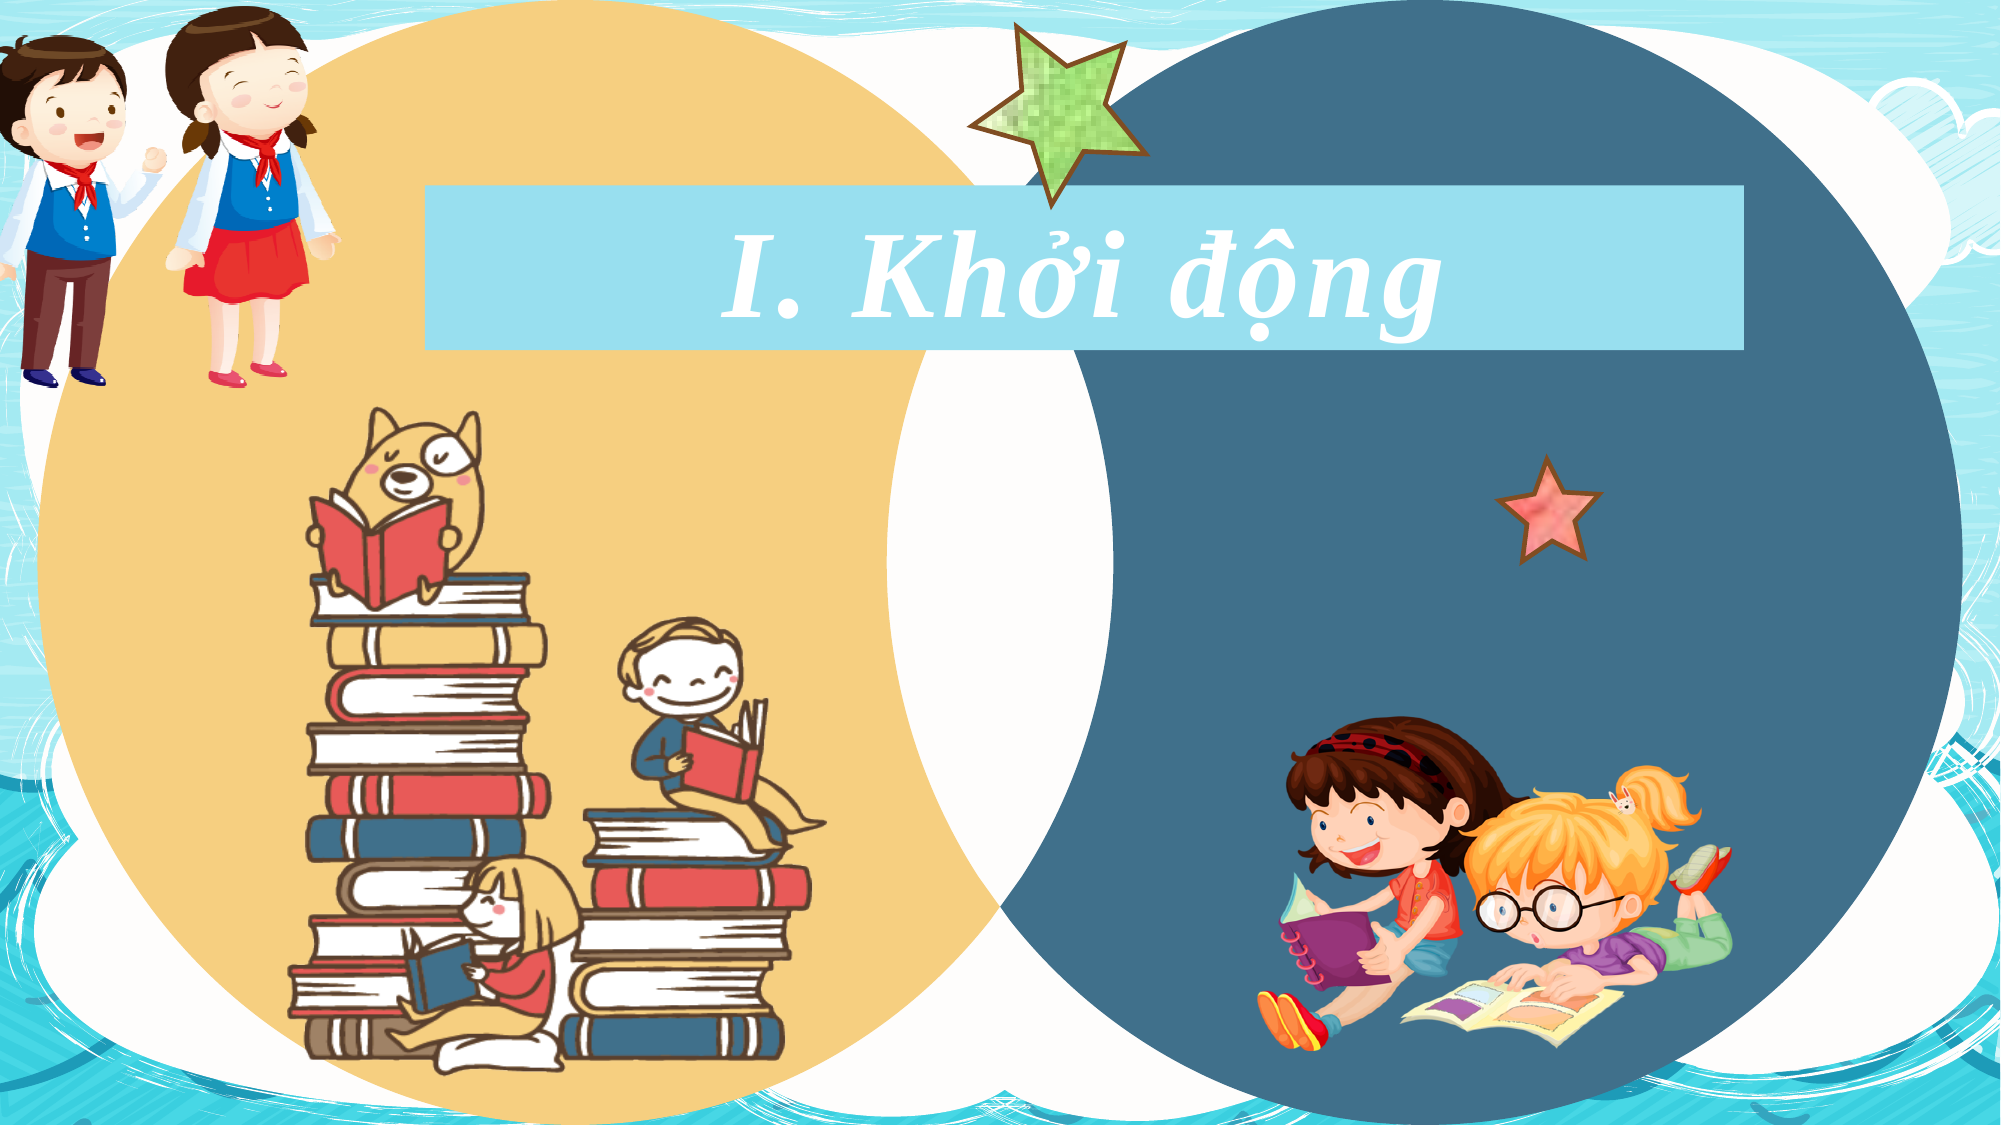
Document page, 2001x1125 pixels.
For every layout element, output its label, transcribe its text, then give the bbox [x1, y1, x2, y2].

text_box [1000, 0, 1964, 1125]
picture [0, 0, 829, 1078]
text_box [374, 0, 1002, 1060]
picture [1249, 707, 1744, 1051]
text_box [36, 407, 287, 1039]
text_box I. Khởi động [424, 185, 1744, 351]
text_box [969, 24, 1149, 208]
text_box [1497, 456, 1602, 564]
text_box [357, 1078, 794, 1125]
